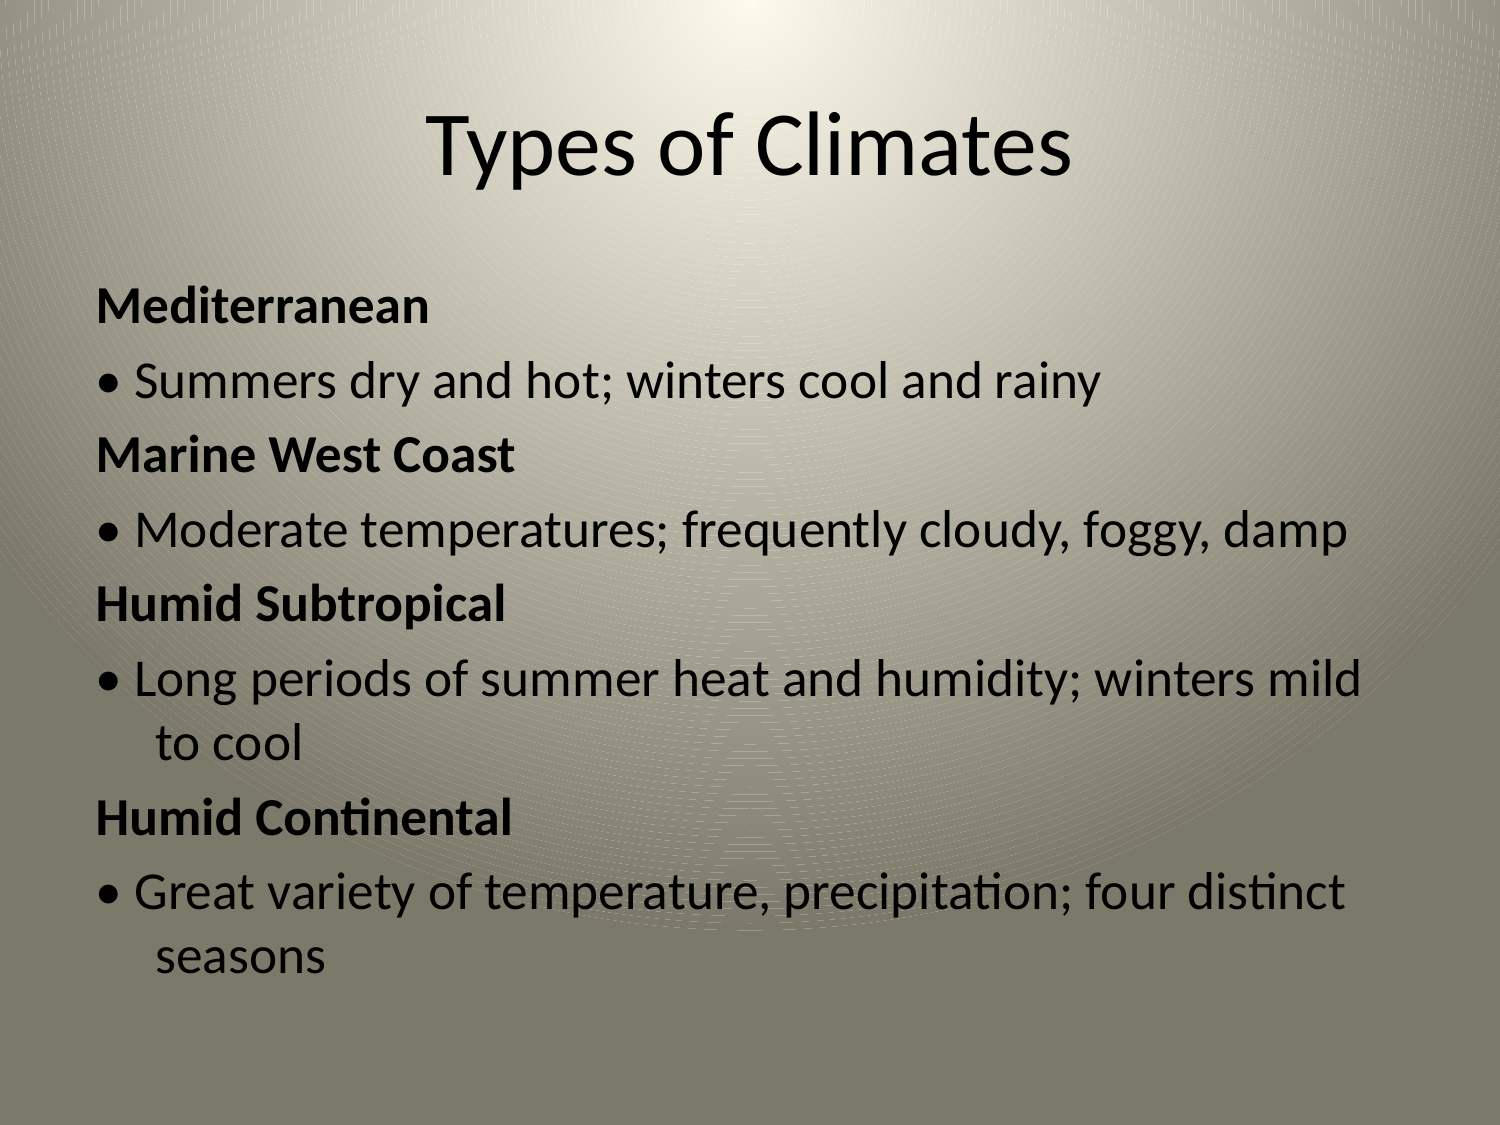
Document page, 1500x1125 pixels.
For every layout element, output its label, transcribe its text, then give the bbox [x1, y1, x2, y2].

list Mediterranean • Summers dry and hot; winters cool and rainy Marine West Coast • Moderate temperatures; frequently cloudy, foggy, damp Humid Subtropical • Long periods of summer heat and humidity; winters mild to cool Humid Continental • Great variety of temperature, precipitation; four distinct seasons [75, 262, 1425, 1005]
title Types of Climates [75, 45, 1425, 233]
